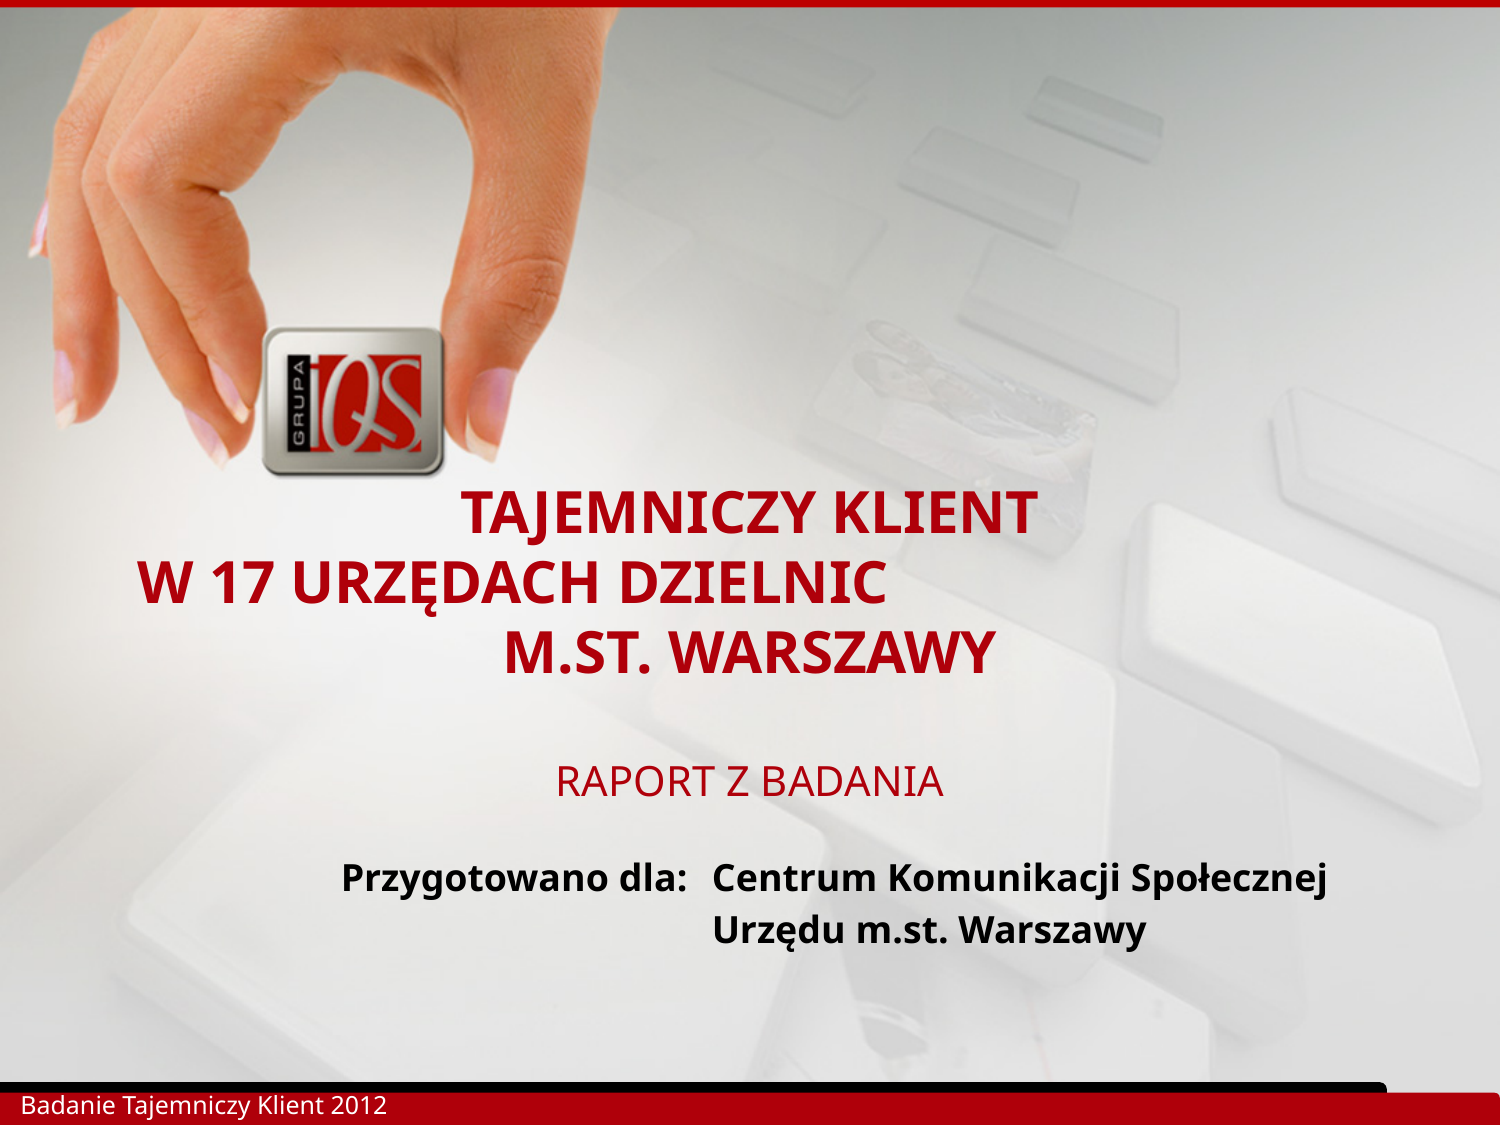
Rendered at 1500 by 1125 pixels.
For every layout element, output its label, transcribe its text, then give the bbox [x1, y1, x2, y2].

text_box Centrum Komunikacji Społecznej Urzędu m.st. Warszawy [696, 845, 1500, 1011]
footer Badanie Tajemniczy Klient 2012 [5, 1094, 1313, 1120]
picture [0, 8, 1500, 1095]
title TAJEMNICZY KLIENT W 17 URZĘDACH DZIELNIC M.ST. WARSZAWY RAPORT Z BADANIA [76, 515, 1424, 835]
